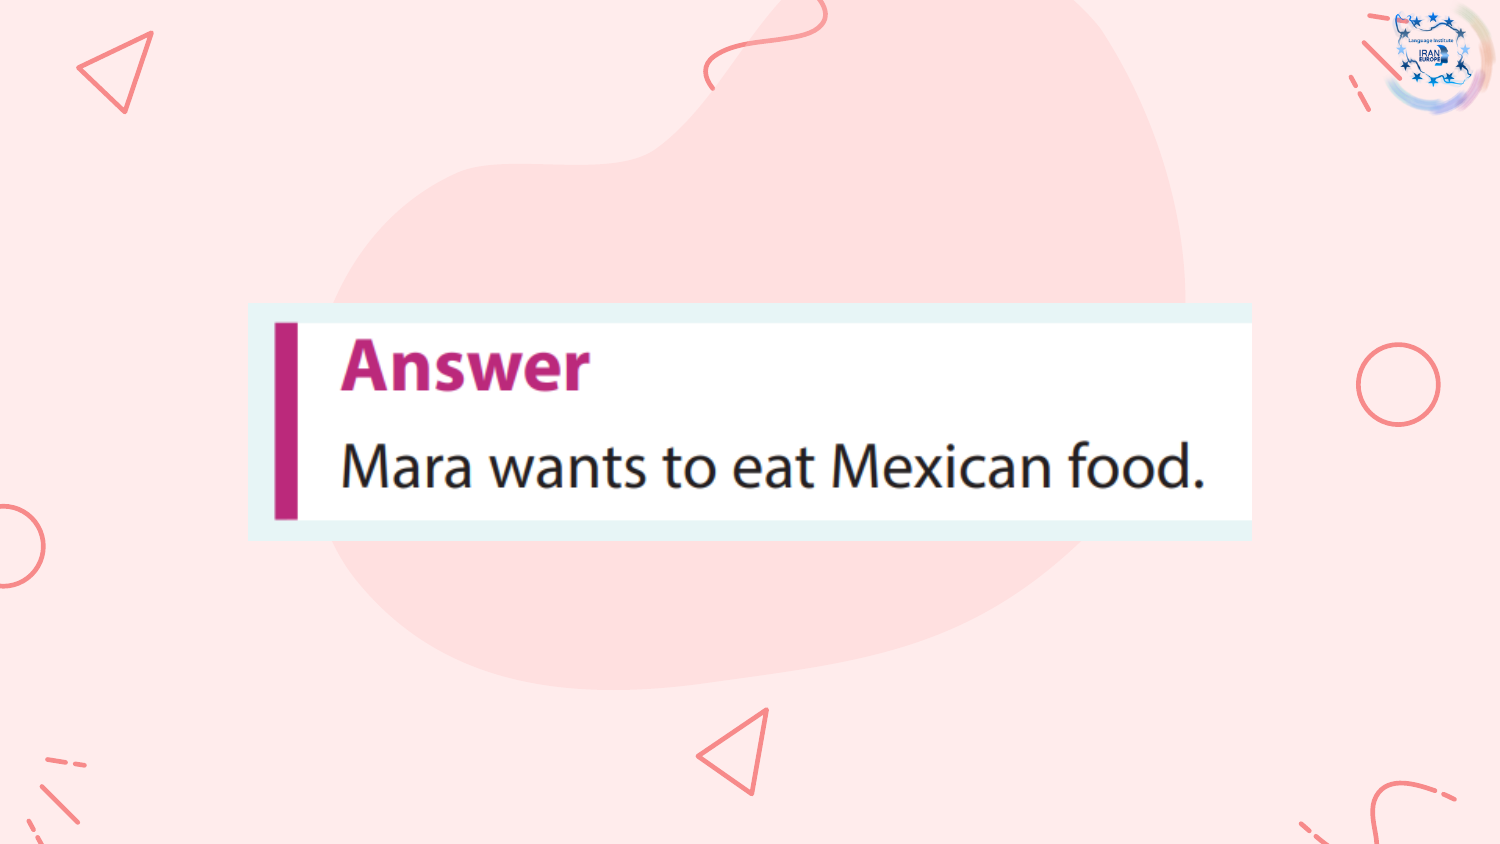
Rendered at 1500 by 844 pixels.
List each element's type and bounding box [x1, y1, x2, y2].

picture [1379, 0, 1500, 118]
picture [248, 302, 1252, 541]
